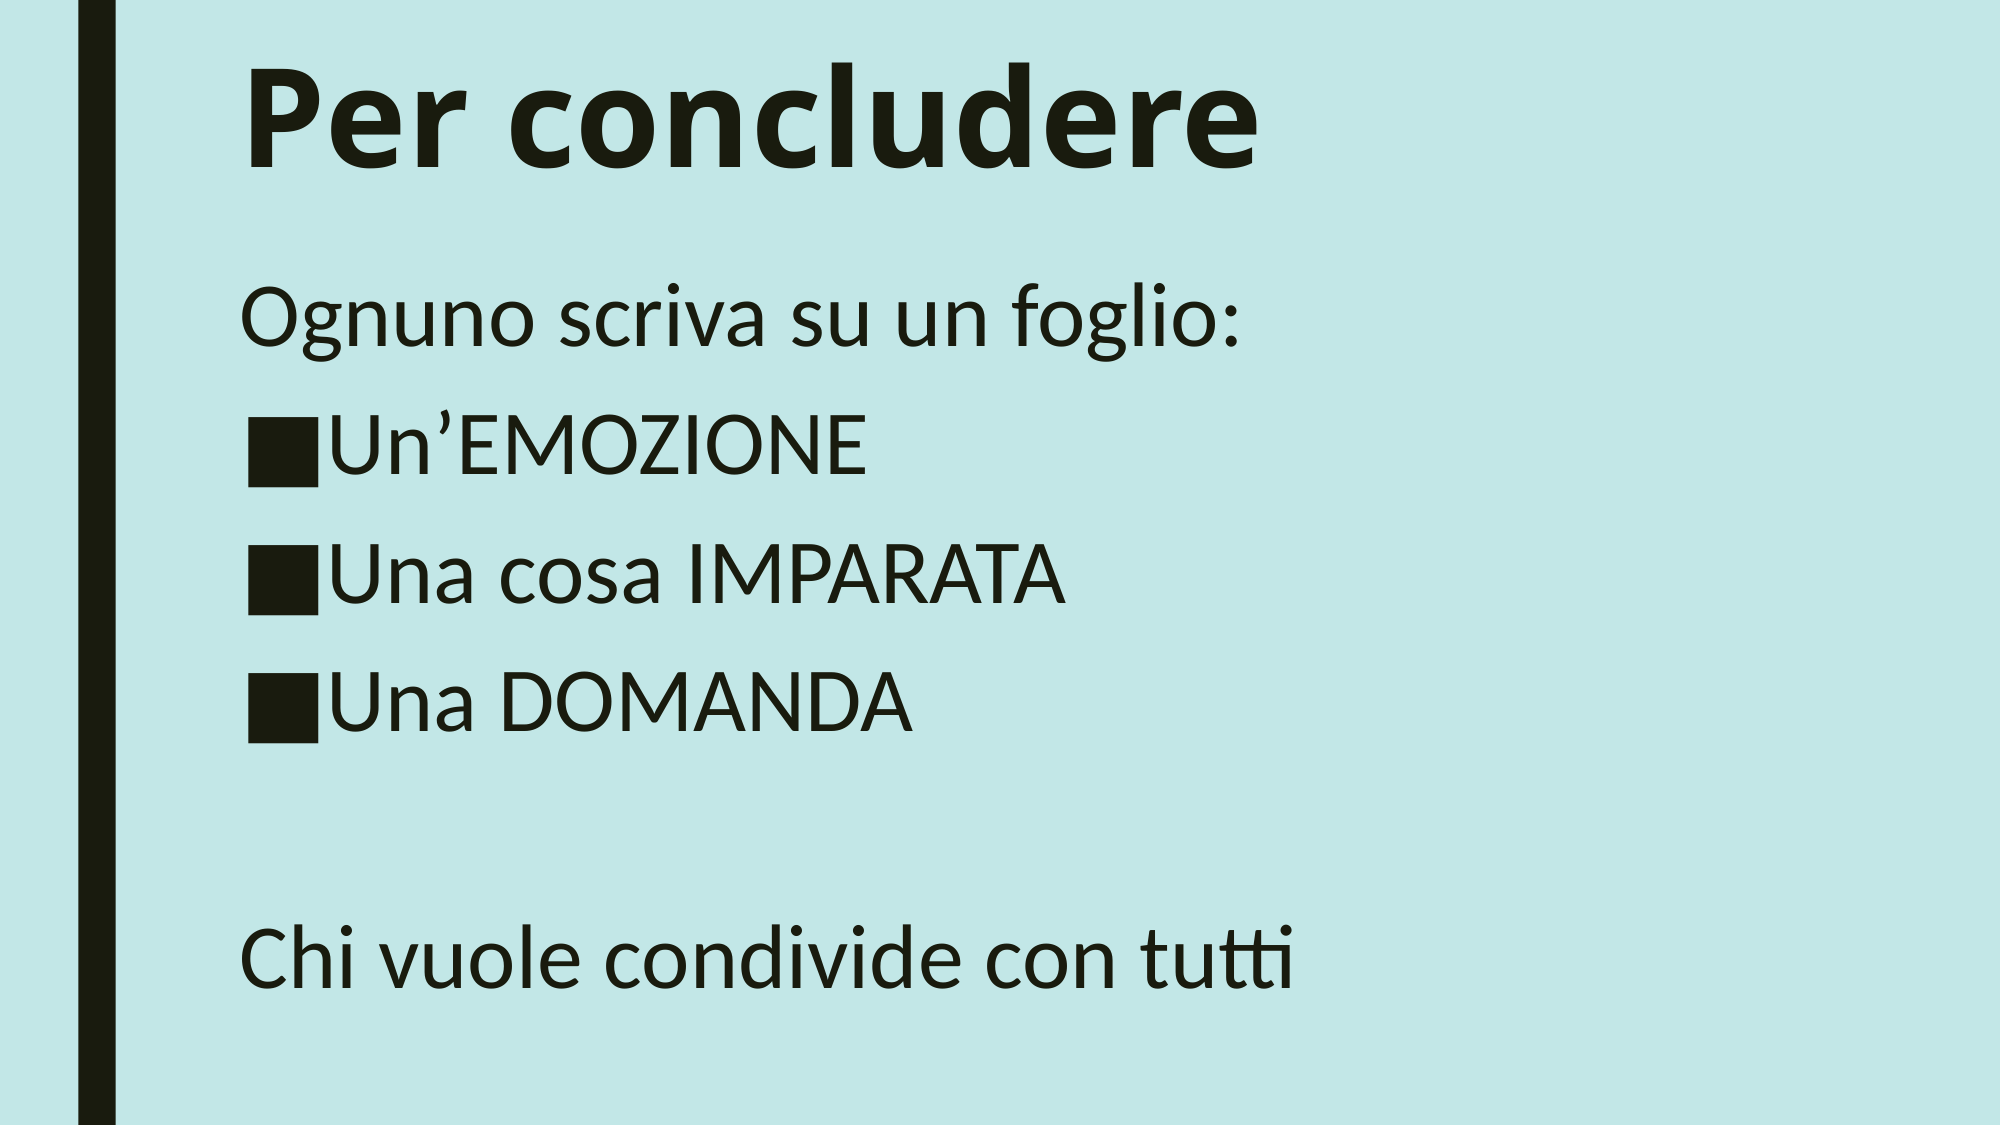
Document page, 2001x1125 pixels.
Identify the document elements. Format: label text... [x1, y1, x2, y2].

text_box Per concludere [225, 42, 1800, 154]
text_box Ognuno scriva su un foglio: Un’EMOZIONE Una cosa IMPARATA Una DOMANDA Chi vuole condivide con tutti [225, 256, 1800, 963]
